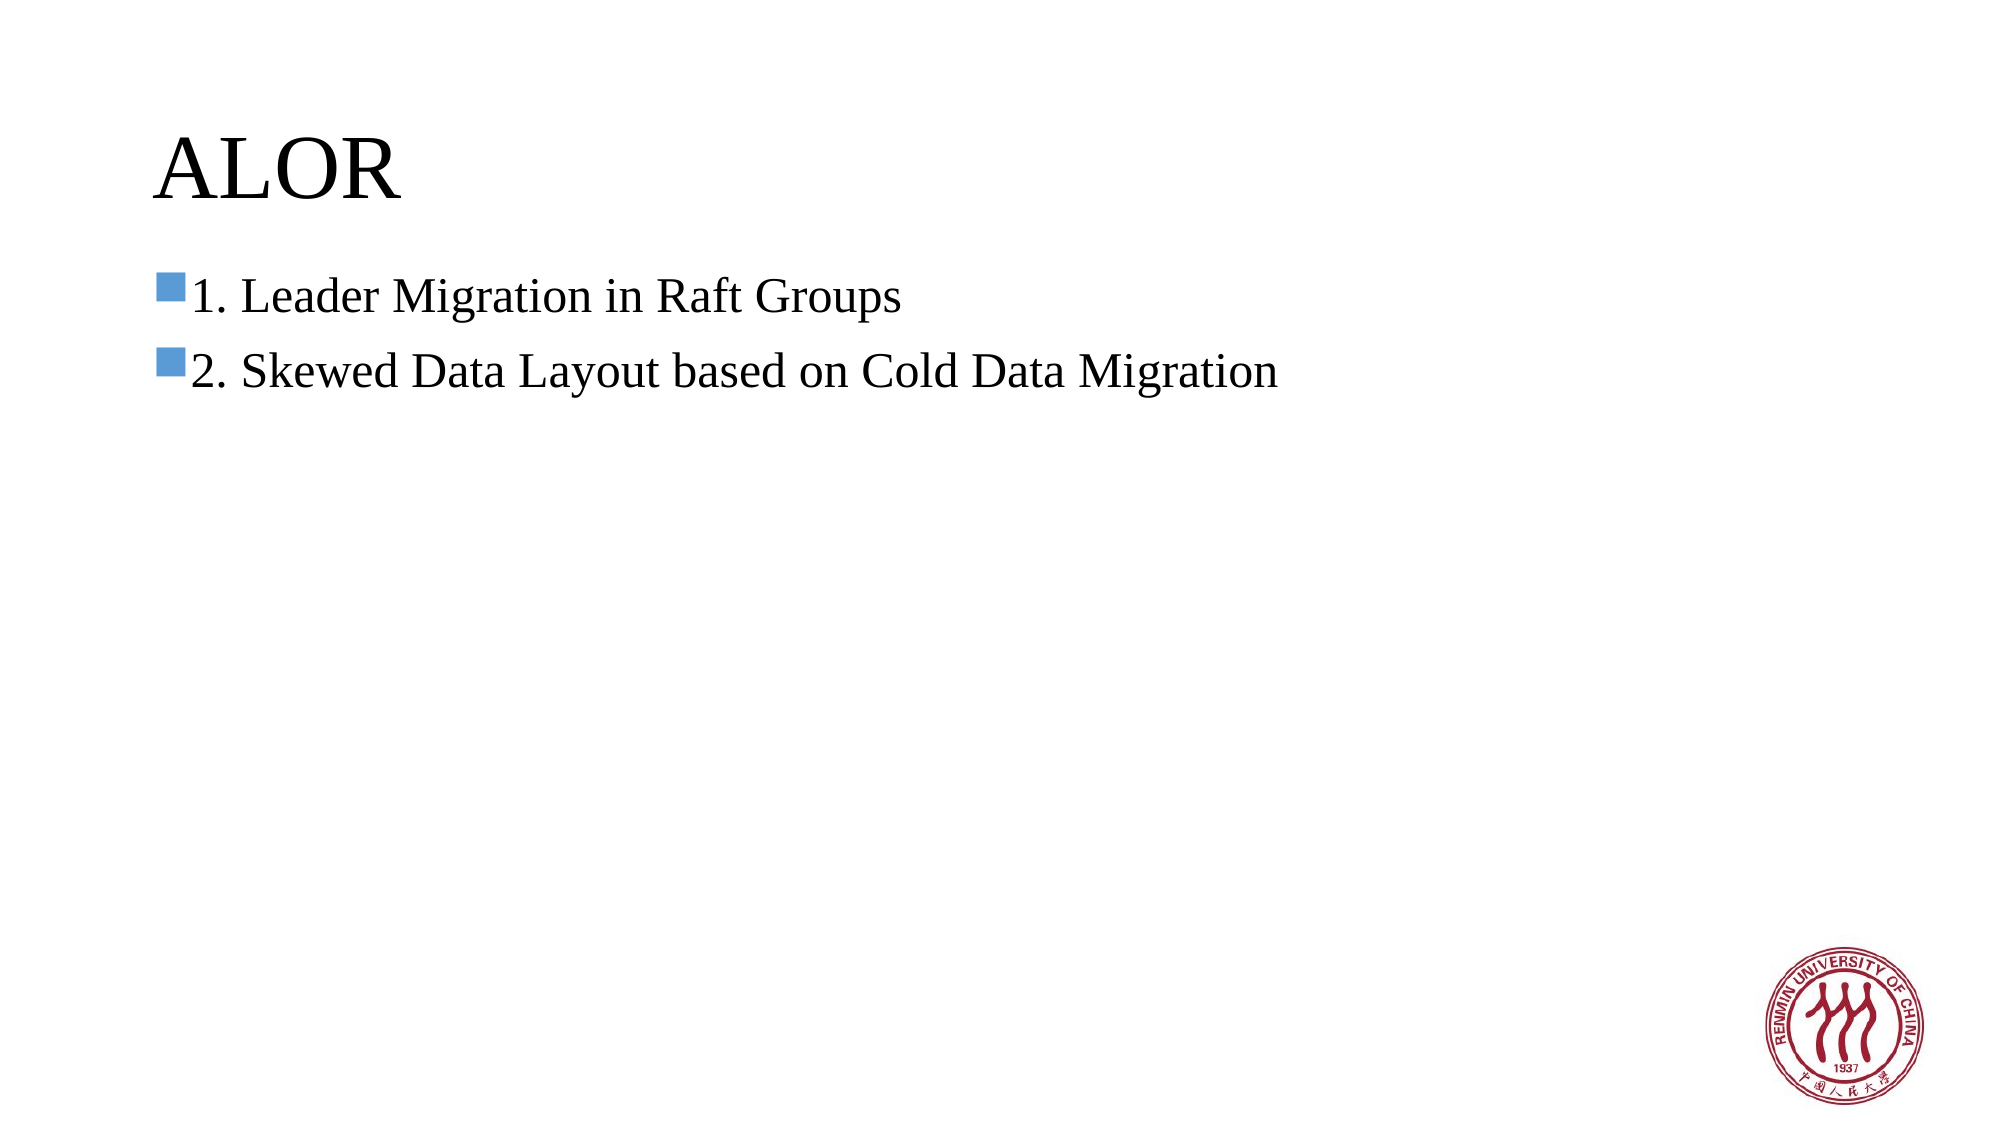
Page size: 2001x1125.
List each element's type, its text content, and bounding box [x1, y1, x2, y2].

picture [1755, 935, 1937, 1118]
title ALOR [137, 59, 1863, 261]
list 1. Leader Migration in Raft Groups 2. Skewed Data Layout based on Cold Data Migration [137, 261, 1863, 976]
